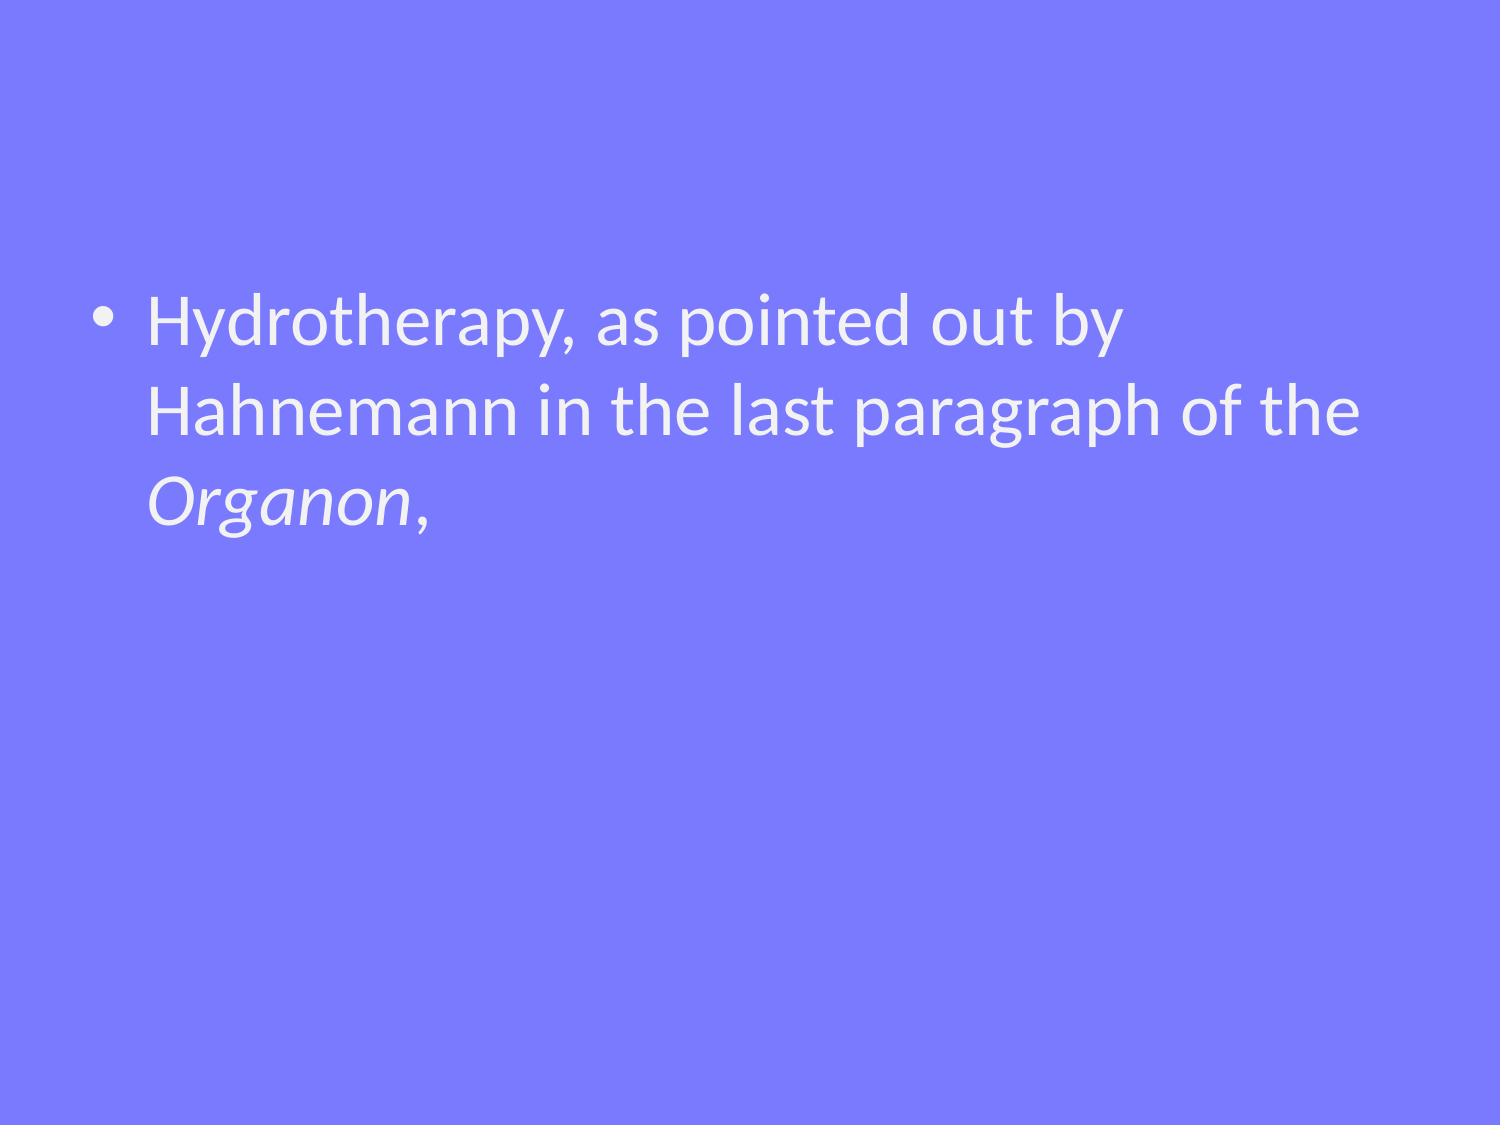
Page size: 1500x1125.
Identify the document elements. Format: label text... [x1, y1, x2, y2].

list Hydrotherapy, as pointed out by Hahnemann in the last paragraph of the Organon, [75, 262, 1425, 1005]
